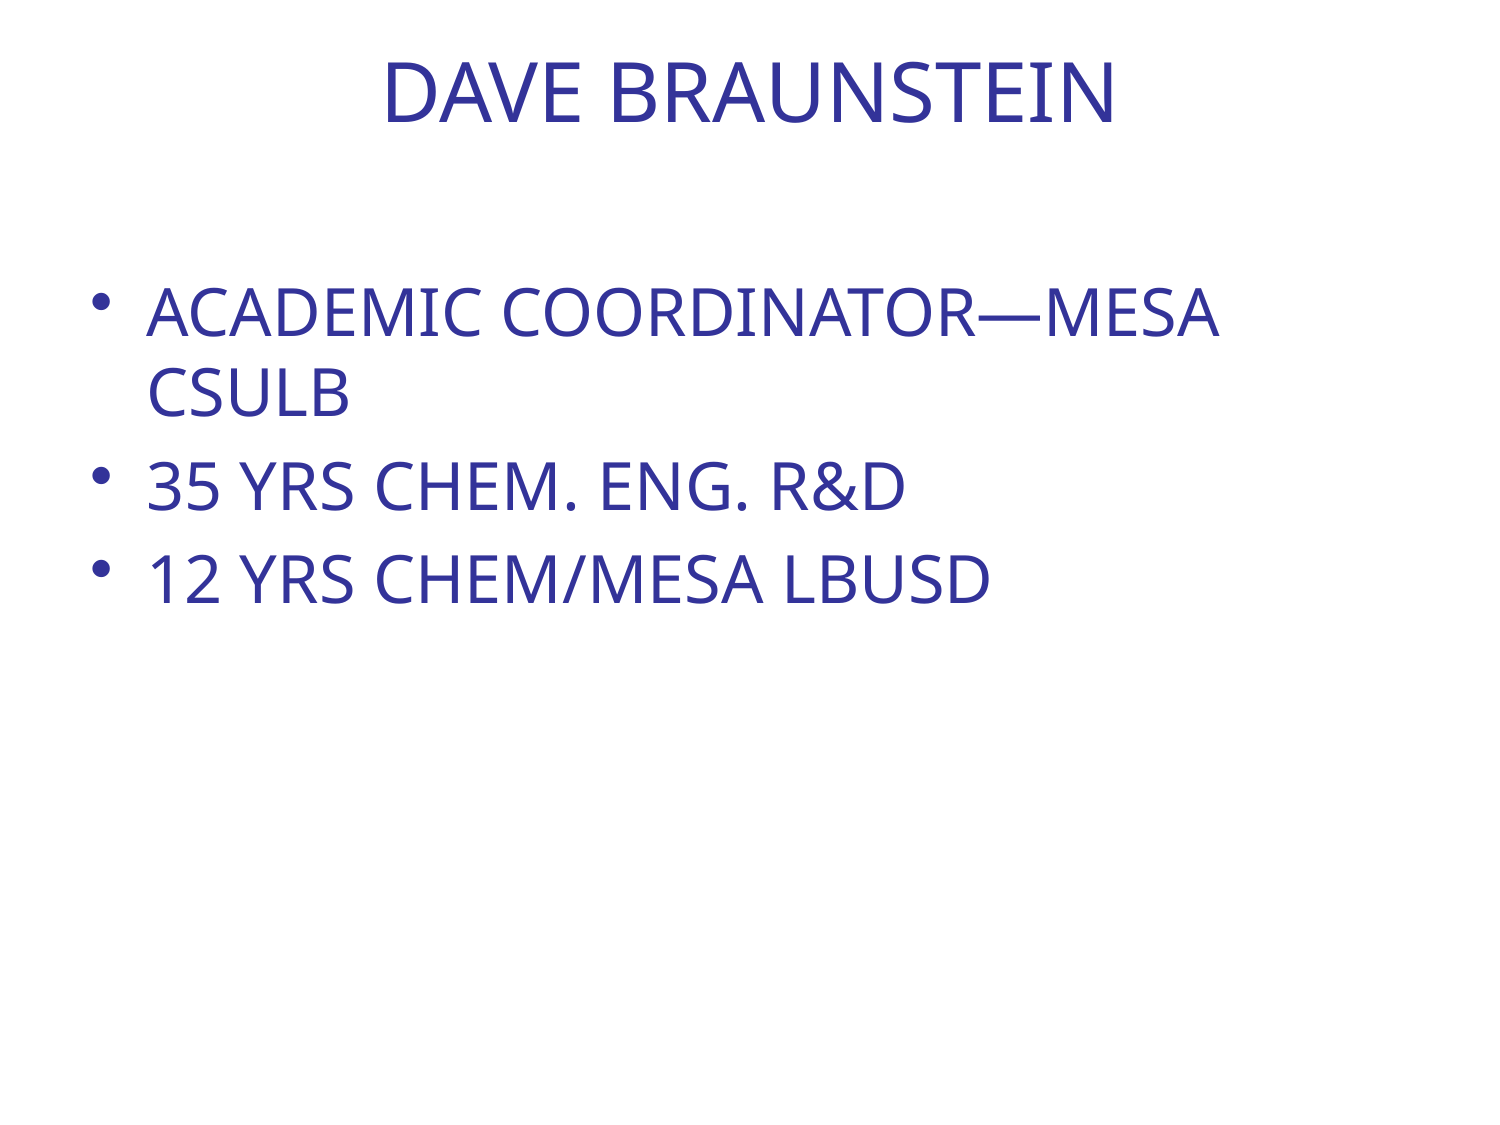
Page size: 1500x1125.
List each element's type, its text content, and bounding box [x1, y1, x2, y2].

list ACADEMIC COORDINATOR—MESA CSULB 35 YRS CHEM. ENG. R&D 12 YRS CHEM/MESA LBUSD [74, 262, 1426, 1006]
title DAVE BRAUNSTEIN [74, 44, 1426, 233]
